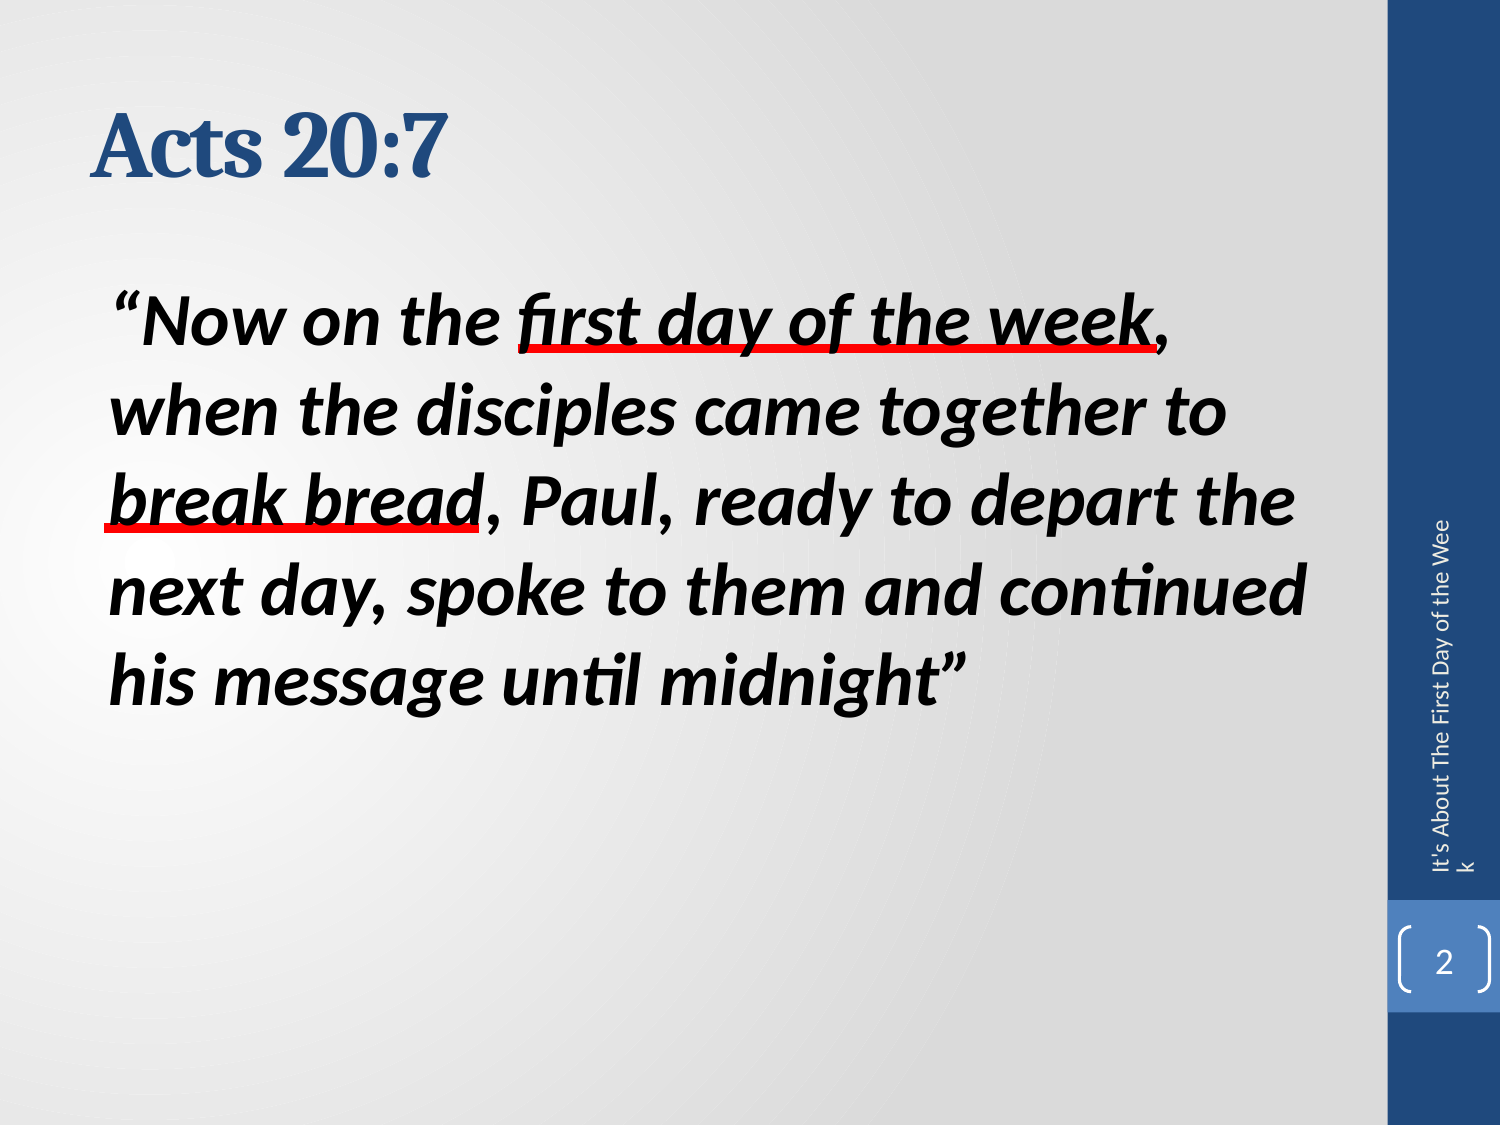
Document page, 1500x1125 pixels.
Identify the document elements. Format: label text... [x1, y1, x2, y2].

slide_number 2 [1397, 925, 1492, 994]
list “Now on the first day of the week, when the disciples came together to break bread, Paul, ready to depart the next day, spoke to them and continued his message until midnight” [75, 262, 1325, 1050]
title Acts 20:7 [75, 45, 1325, 233]
footer It's About The First Day of the Week [1408, 500, 1469, 889]
